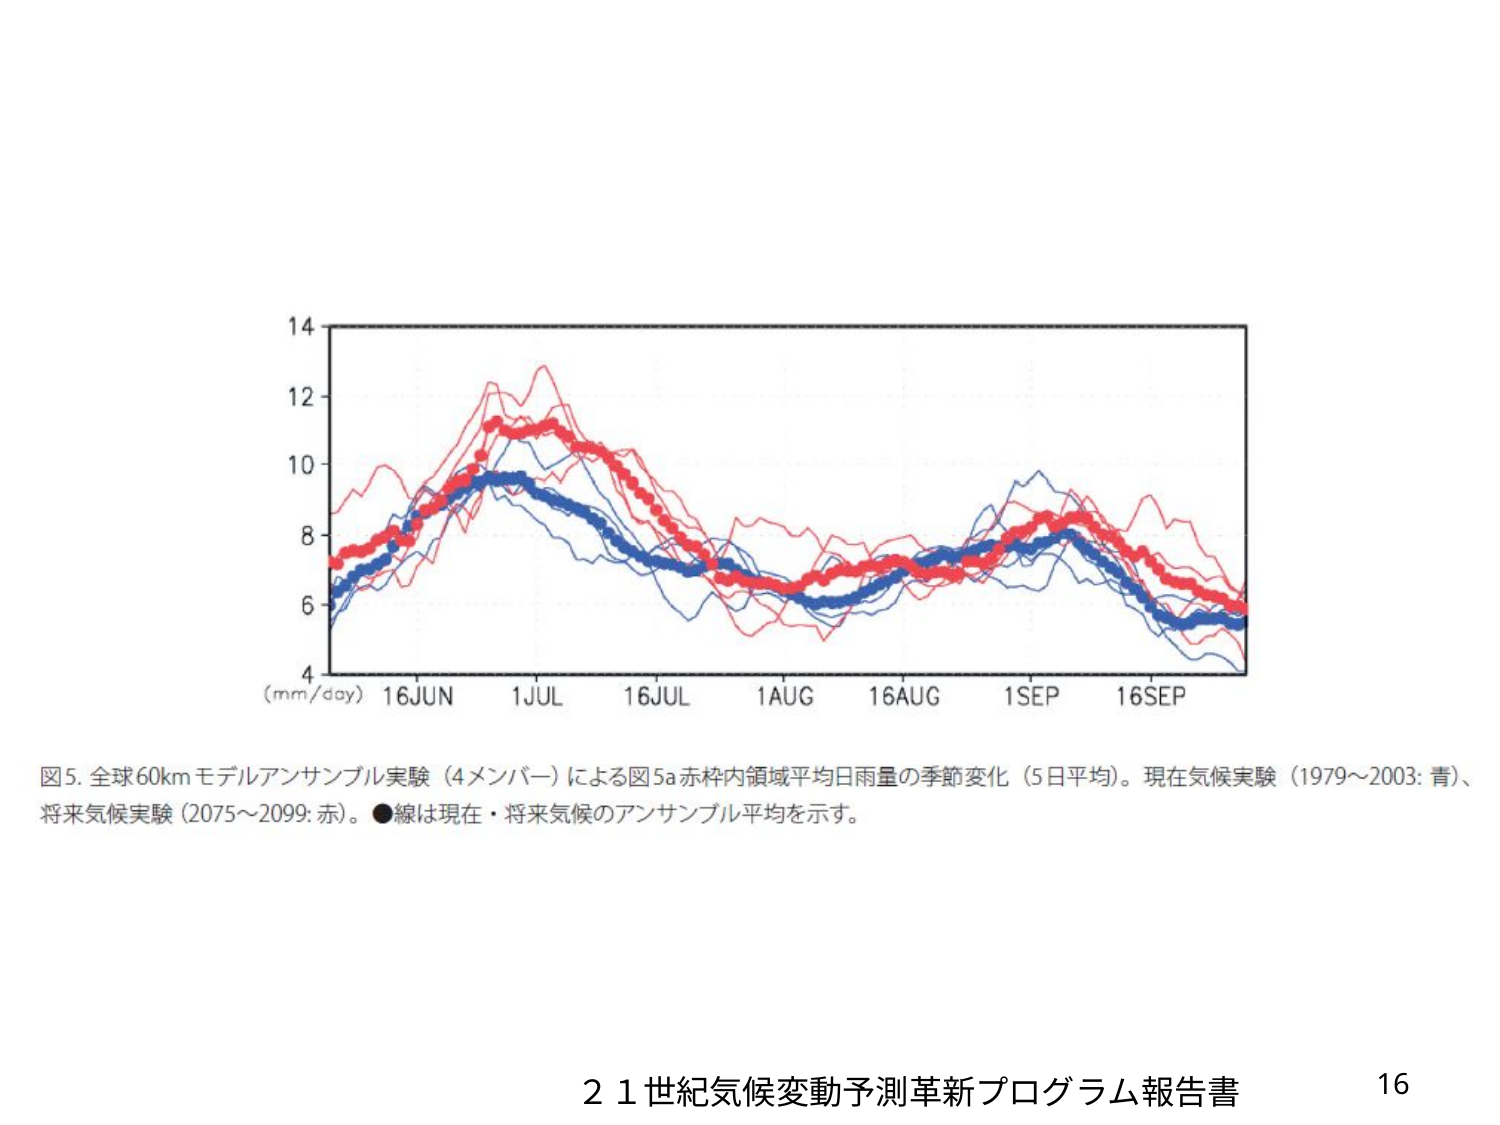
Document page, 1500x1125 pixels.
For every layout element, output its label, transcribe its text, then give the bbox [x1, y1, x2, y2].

text_box ２１世紀気候変動予測革新プログラム報告書 [562, 1064, 1256, 1119]
picture [0, 288, 1500, 846]
slide_number 16 [1112, 1037, 1426, 1113]
